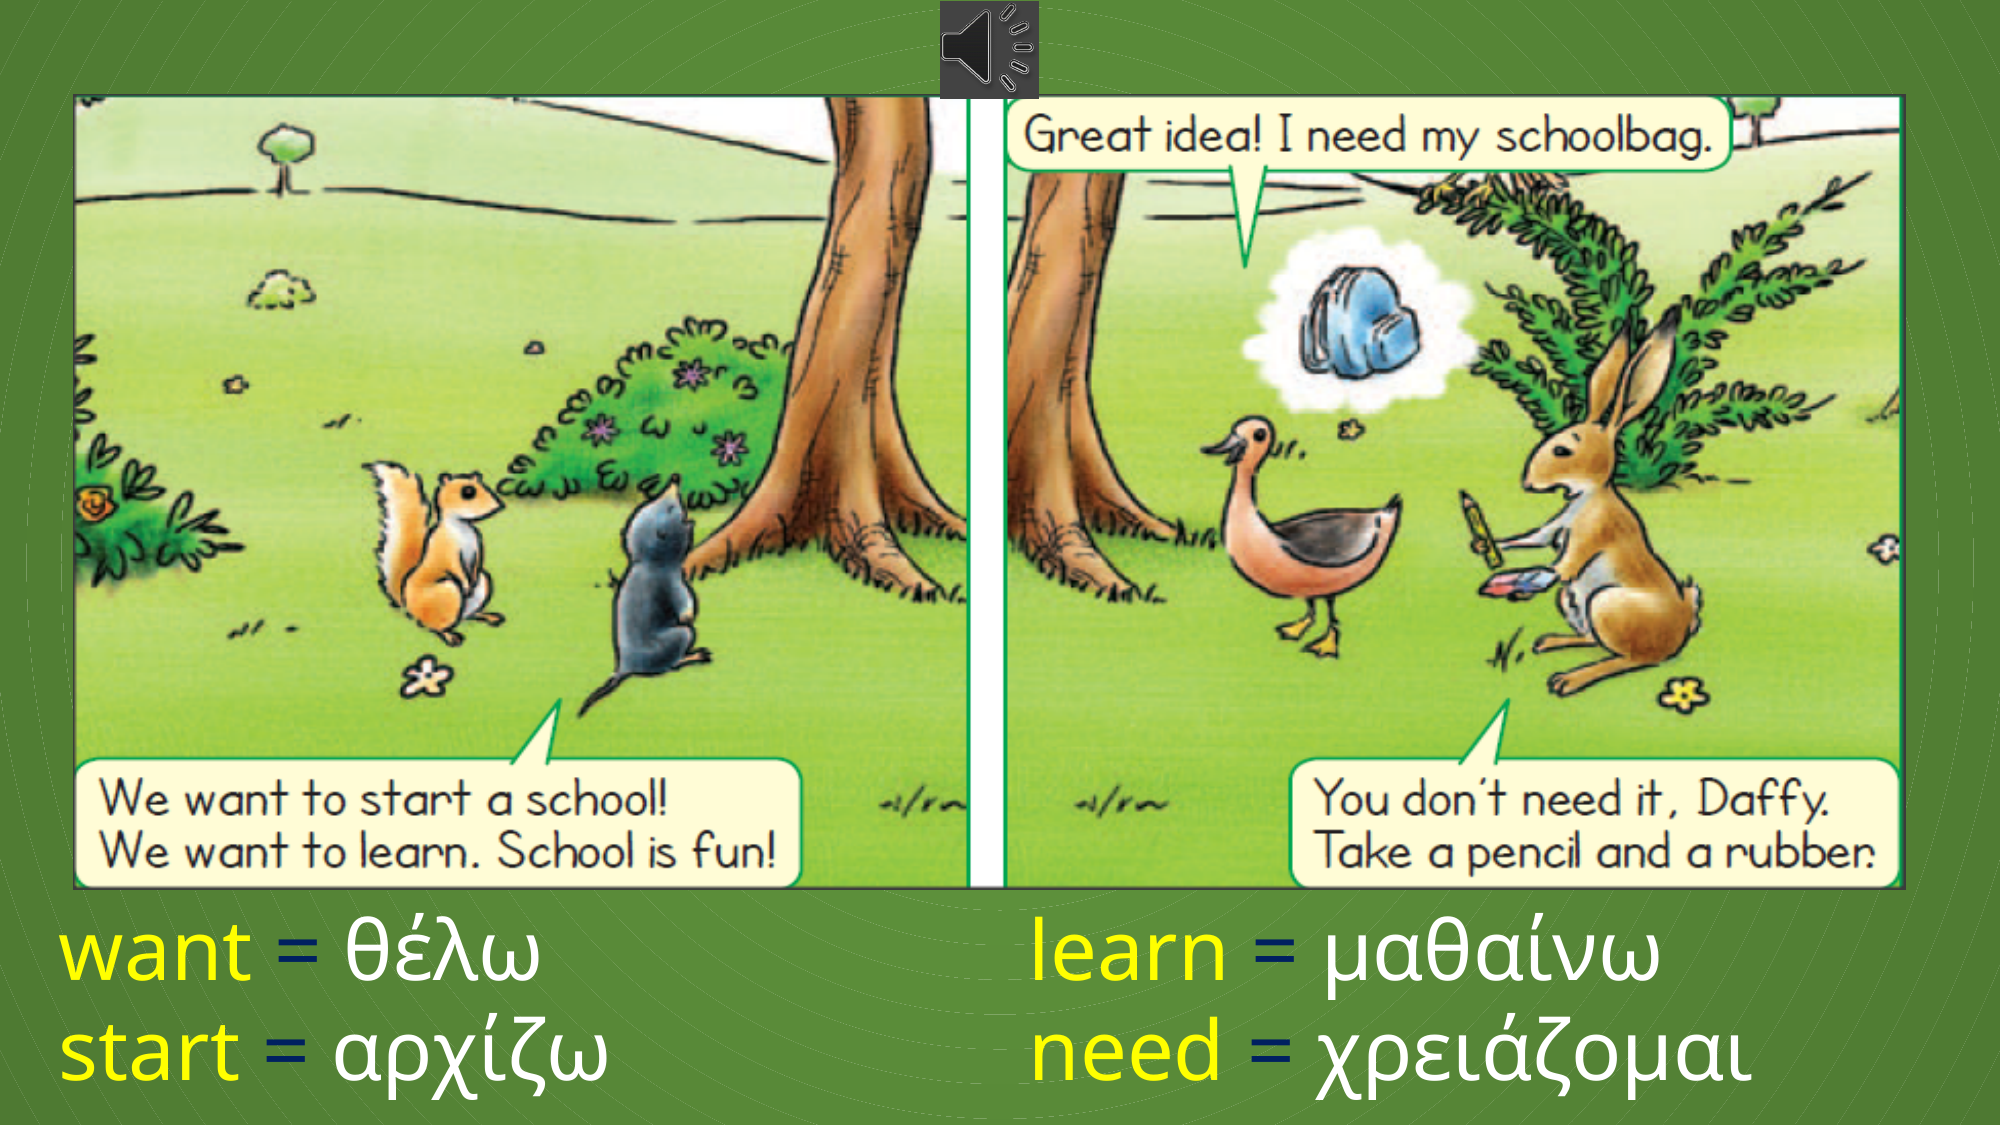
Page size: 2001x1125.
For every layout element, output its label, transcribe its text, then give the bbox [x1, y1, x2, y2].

picture [73, 0, 1906, 890]
text_box learn = μαθαίνω need = χρειάζομαι [1014, 890, 1876, 1105]
text_box want = θέλω start = αρχίζω [44, 889, 907, 1105]
